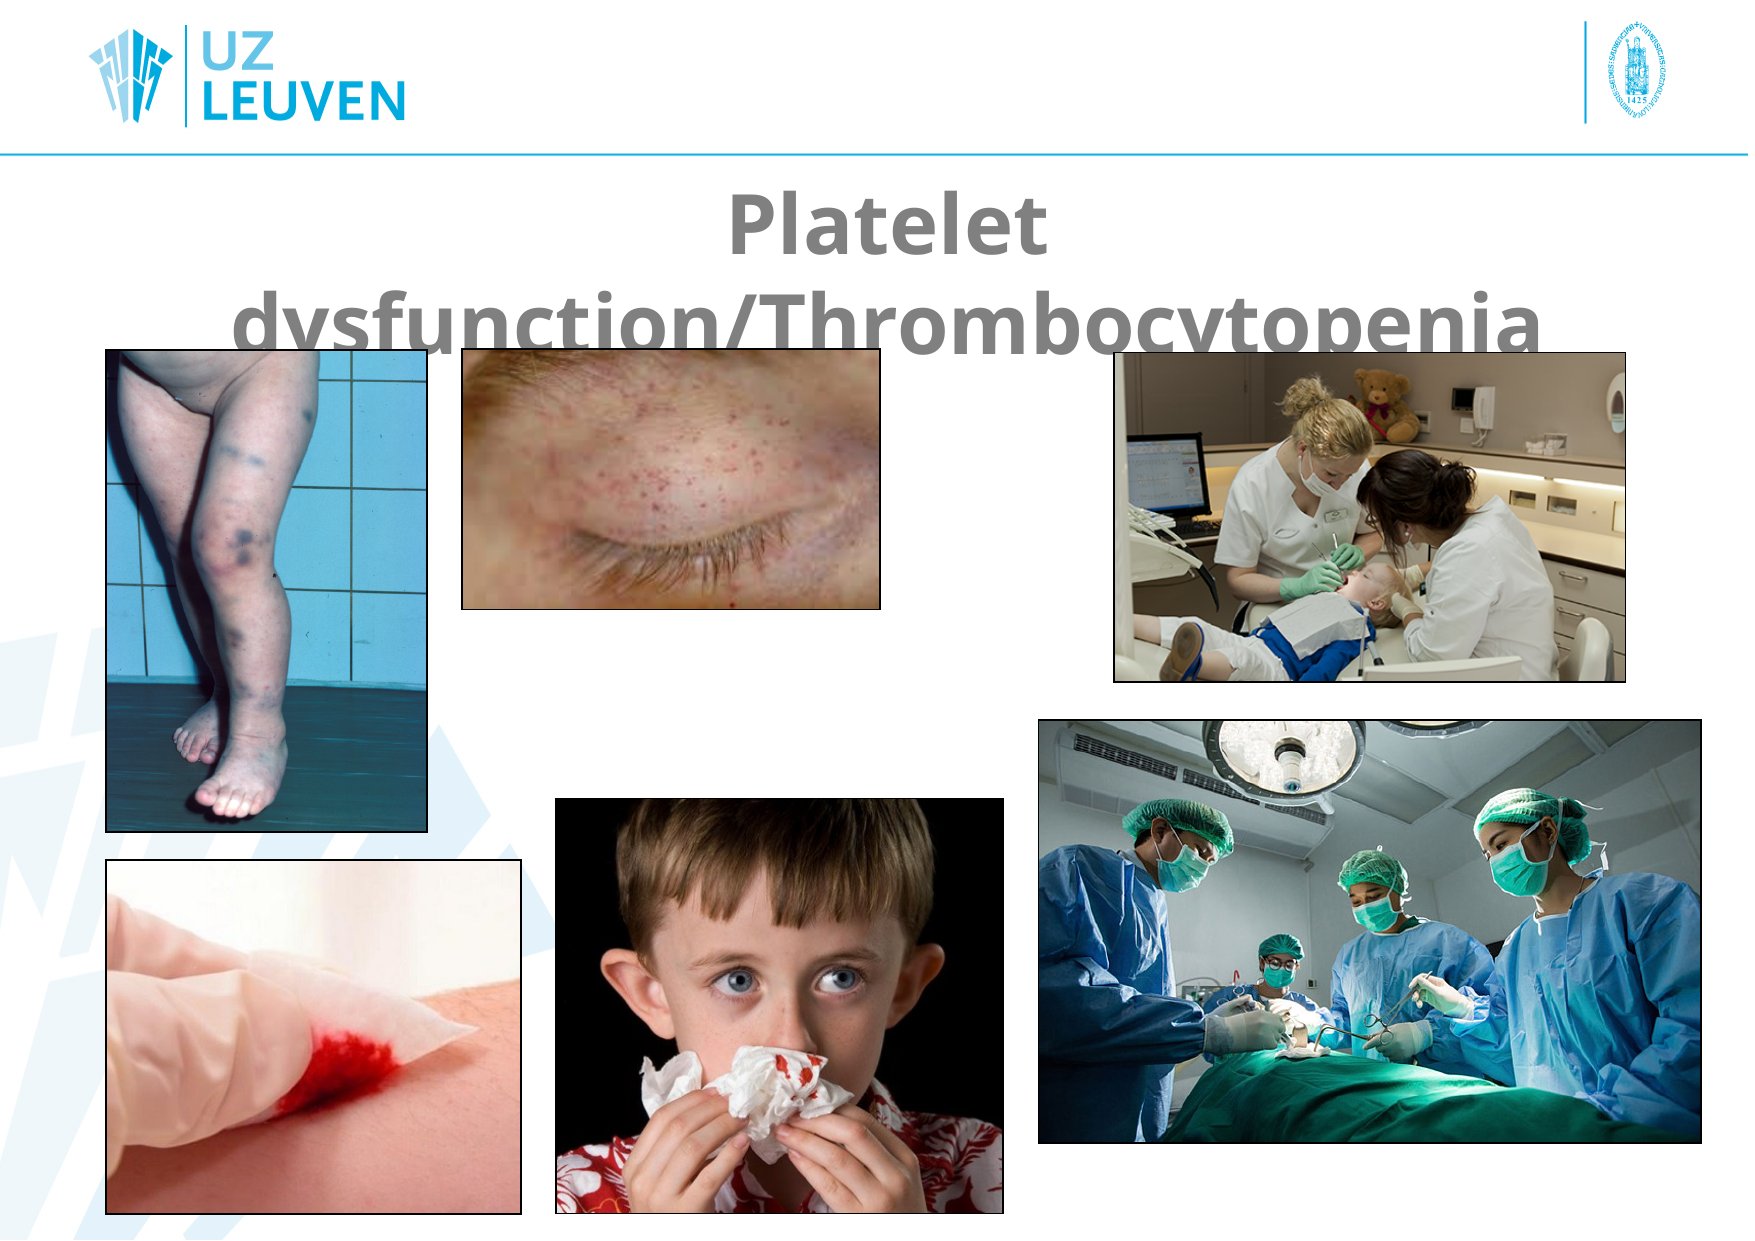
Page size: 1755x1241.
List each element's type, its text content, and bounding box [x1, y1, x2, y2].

title Platelet dysfunction/Thrombocytopenia [109, 206, 1667, 337]
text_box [1038, 353, 1701, 1143]
picture [0, 0, 1754, 1240]
